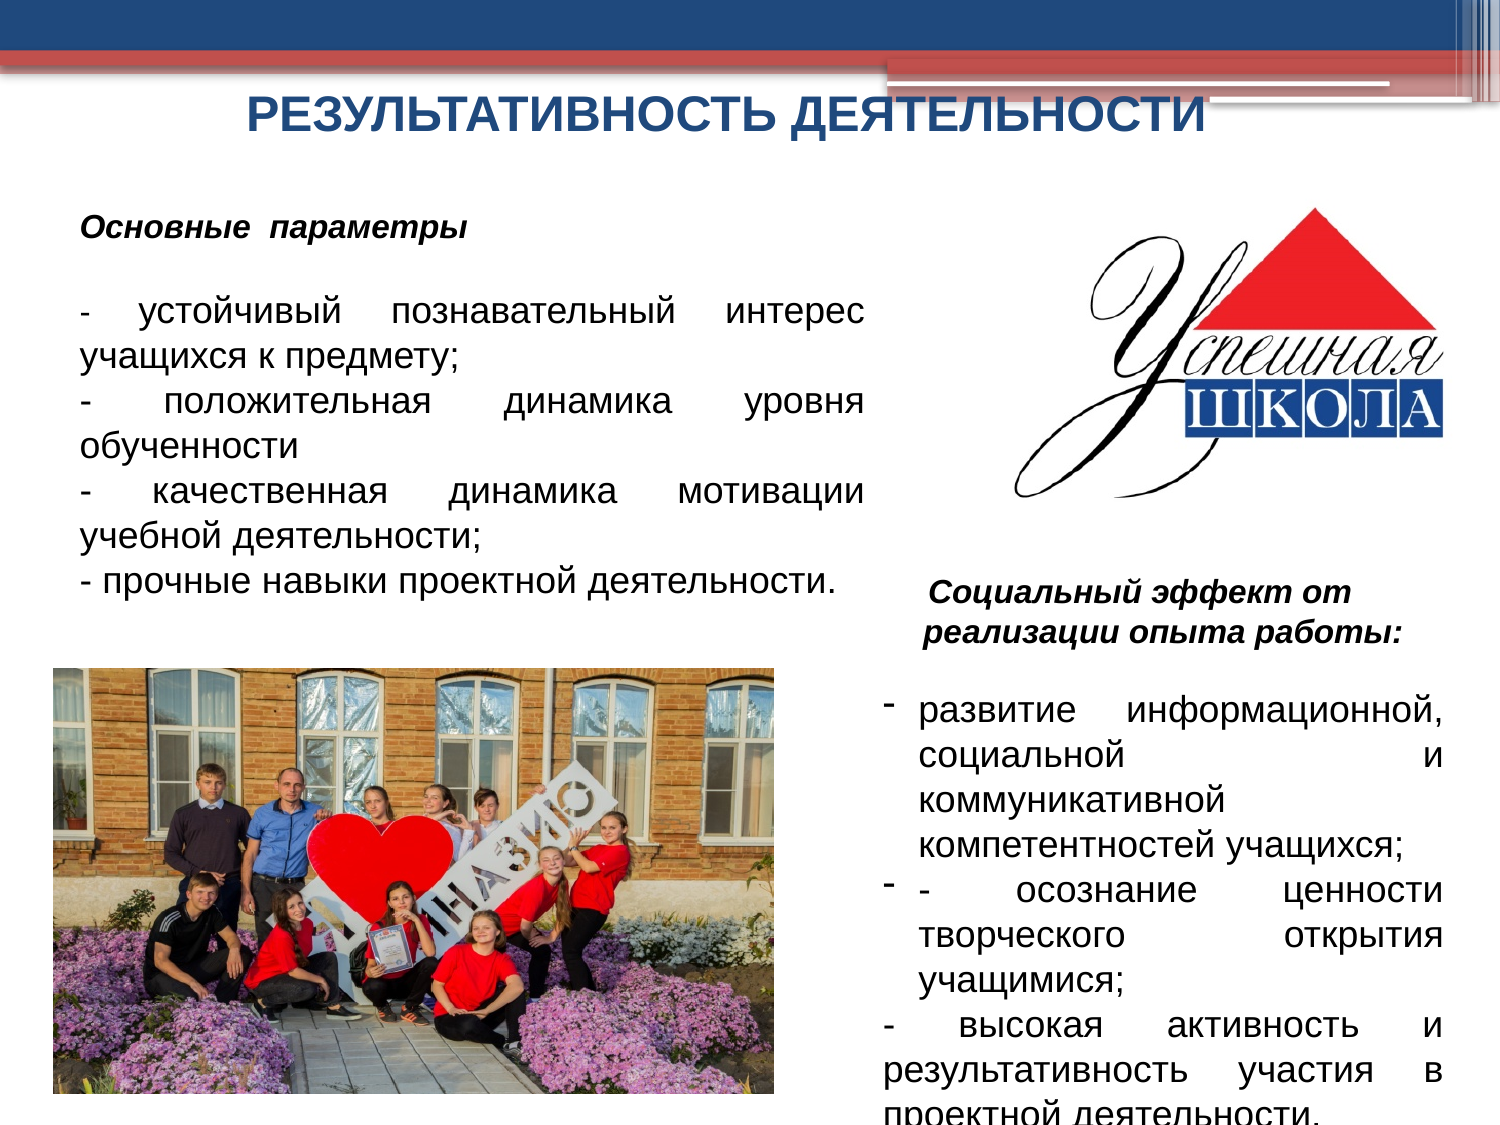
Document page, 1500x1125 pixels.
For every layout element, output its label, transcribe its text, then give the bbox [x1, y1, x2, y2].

text_box [40, 41, 1448, 1072]
picture [52, 668, 774, 1095]
picture [997, 184, 1465, 516]
text_box Социальный эффект от реализации опыта работы: развитие информационной, социальной и коммуникативной компетентностей учащихся; - осознание ценности творческого открытия учащимися; - высокая активность и результативность участия в проектной деятельности. [868, 562, 1459, 1125]
